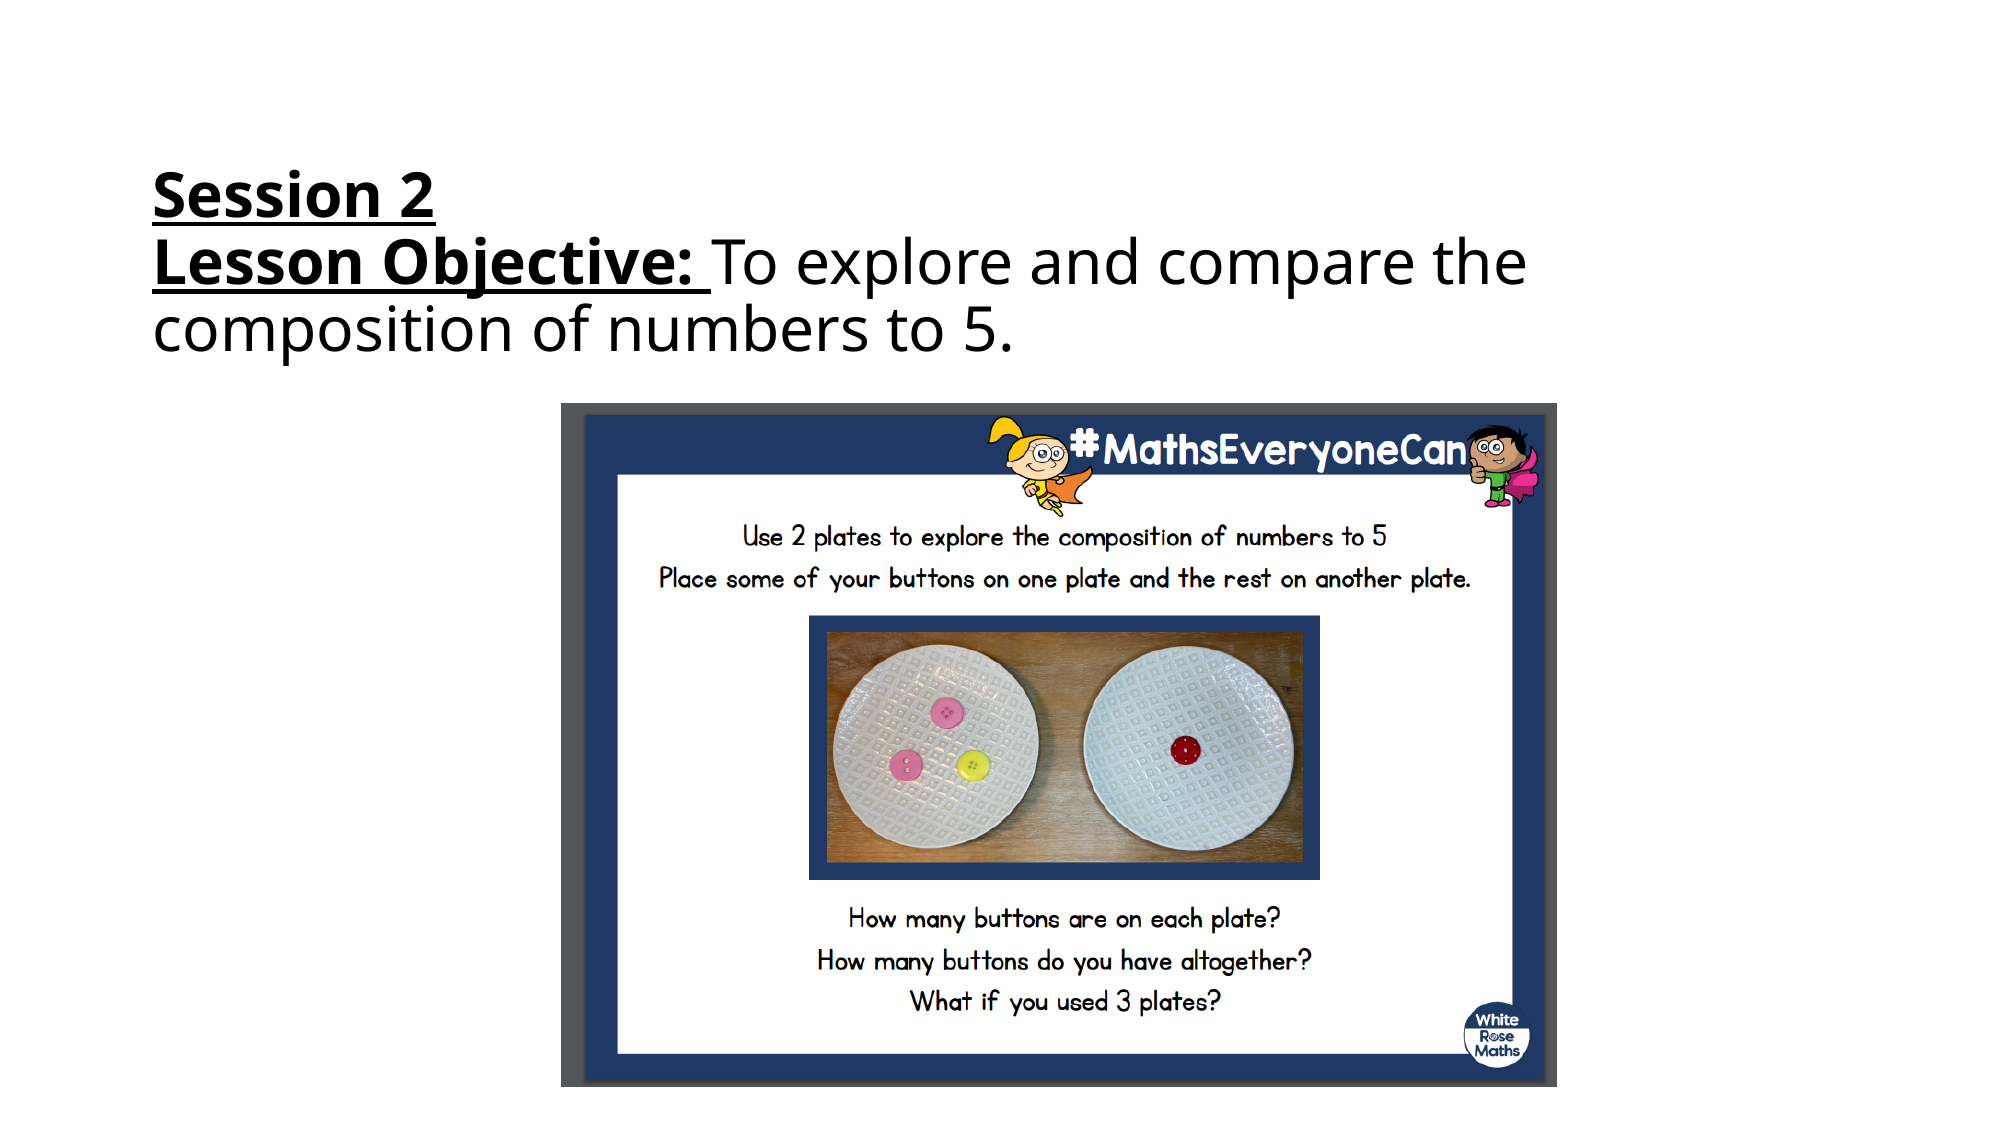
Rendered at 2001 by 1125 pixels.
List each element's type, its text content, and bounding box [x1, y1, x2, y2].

title Session 2 Lesson Objective: To explore and compare the composition of numbers to 5. [137, 155, 1863, 373]
picture [561, 403, 1557, 1087]
